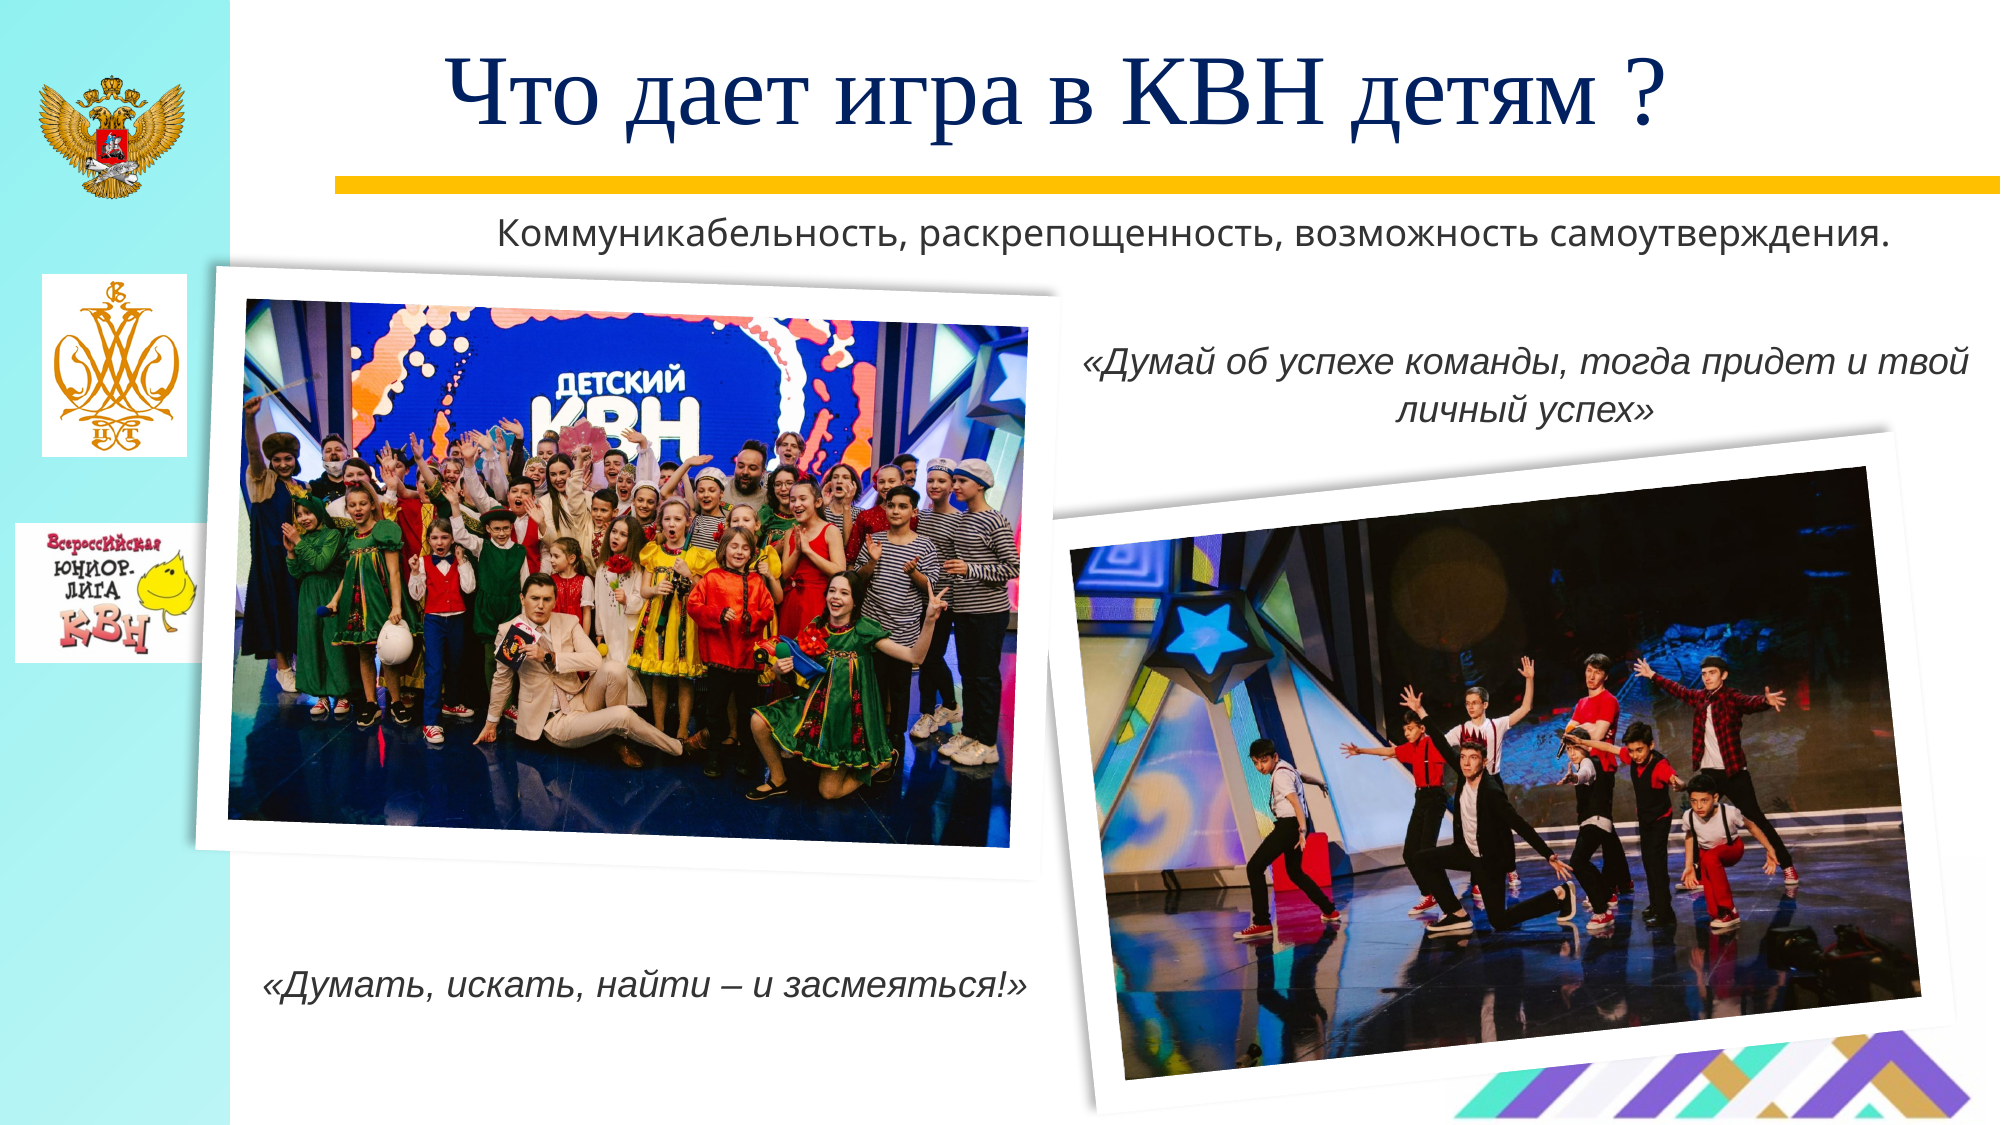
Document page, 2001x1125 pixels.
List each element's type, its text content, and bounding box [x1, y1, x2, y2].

picture [38, 75, 185, 200]
picture [1071, 467, 1985, 1125]
picture [335, 176, 2000, 194]
picture [15, 523, 223, 663]
text_box Коммуникабельность, раскрепощенность, возможность самоутверждения. [481, 201, 1917, 262]
text_box «Думай об успехе команды, тогда придет и твой личный успех» [1056, 326, 2000, 438]
text_box «Думать, искать, найти – и засмеяться!» [247, 952, 1074, 1013]
picture [42, 274, 187, 457]
picture [228, 299, 1028, 847]
text_box Что дает игра в КВН детям ? [429, 16, 1820, 152]
text_box [0, 0, 231, 1125]
